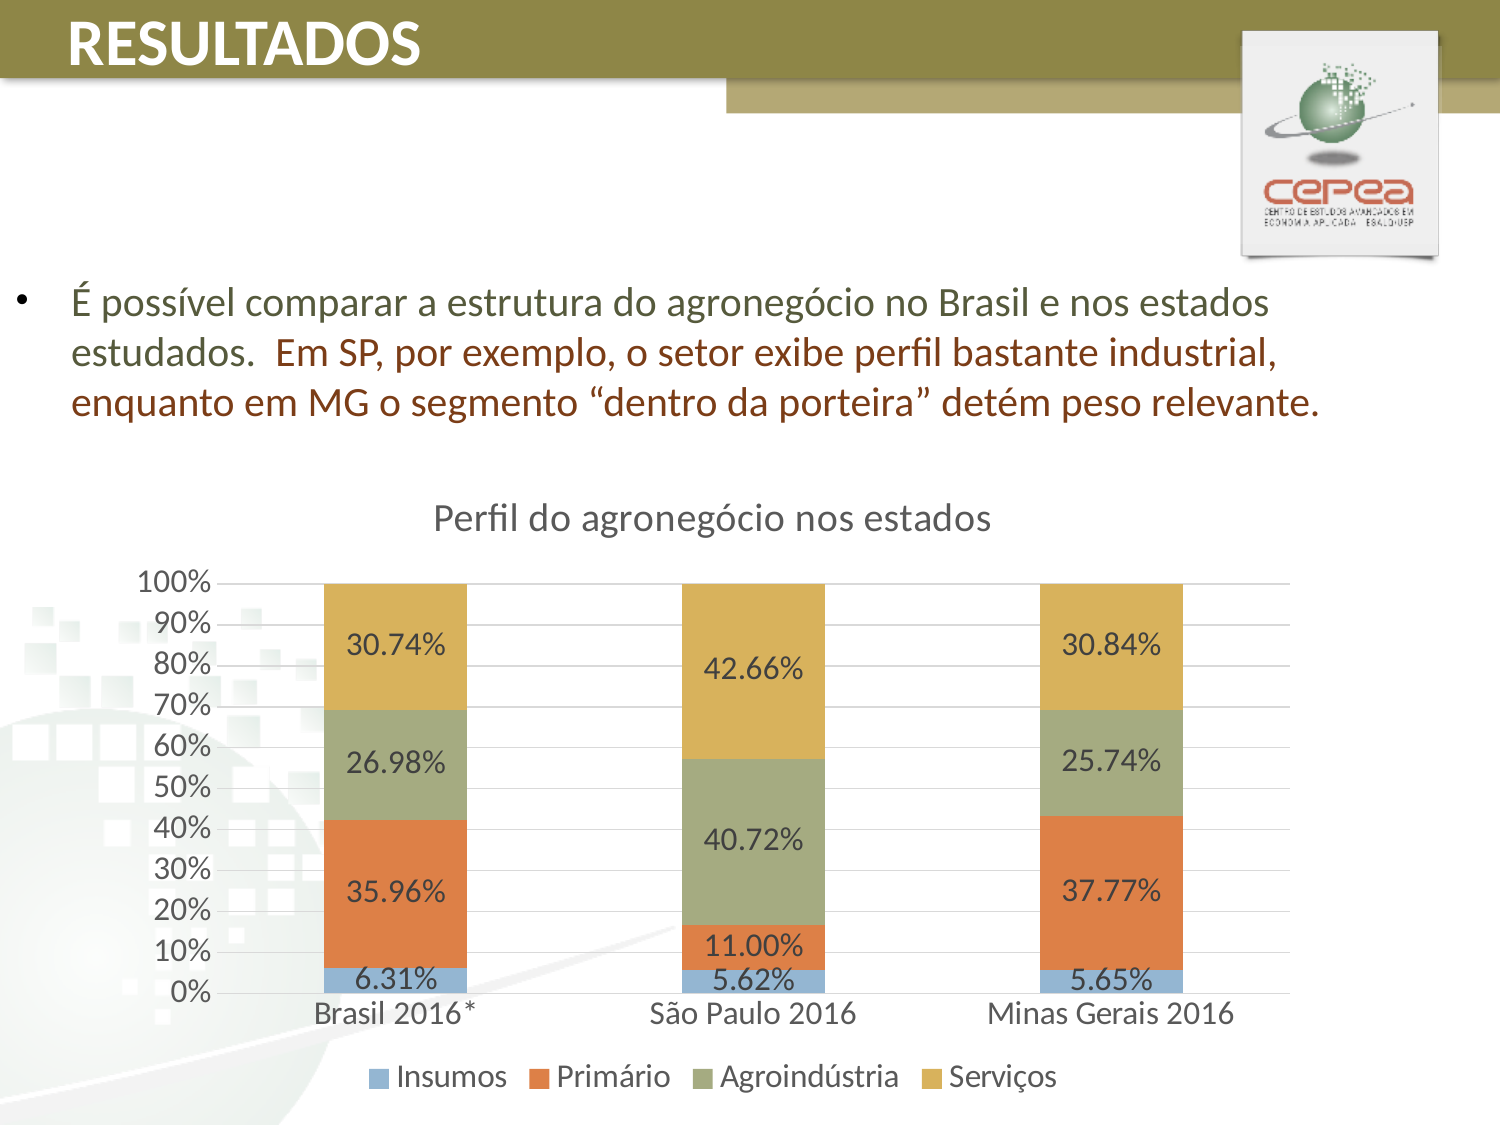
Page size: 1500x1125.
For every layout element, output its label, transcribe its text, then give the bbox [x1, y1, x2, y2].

text_box RESULTADOS [53, 0, 951, 87]
text_box É possível comparar a estrutura do agronegócio no Brasil e nos estados estudados. Em SP, por exemplo, o setor exibe perfil bastante industrial, enquanto em MG o segmento “dentro da porteira” detém peso relevante. [0, 267, 1453, 1024]
picture [1222, 18, 1459, 272]
chart [111, 467, 1315, 1103]
